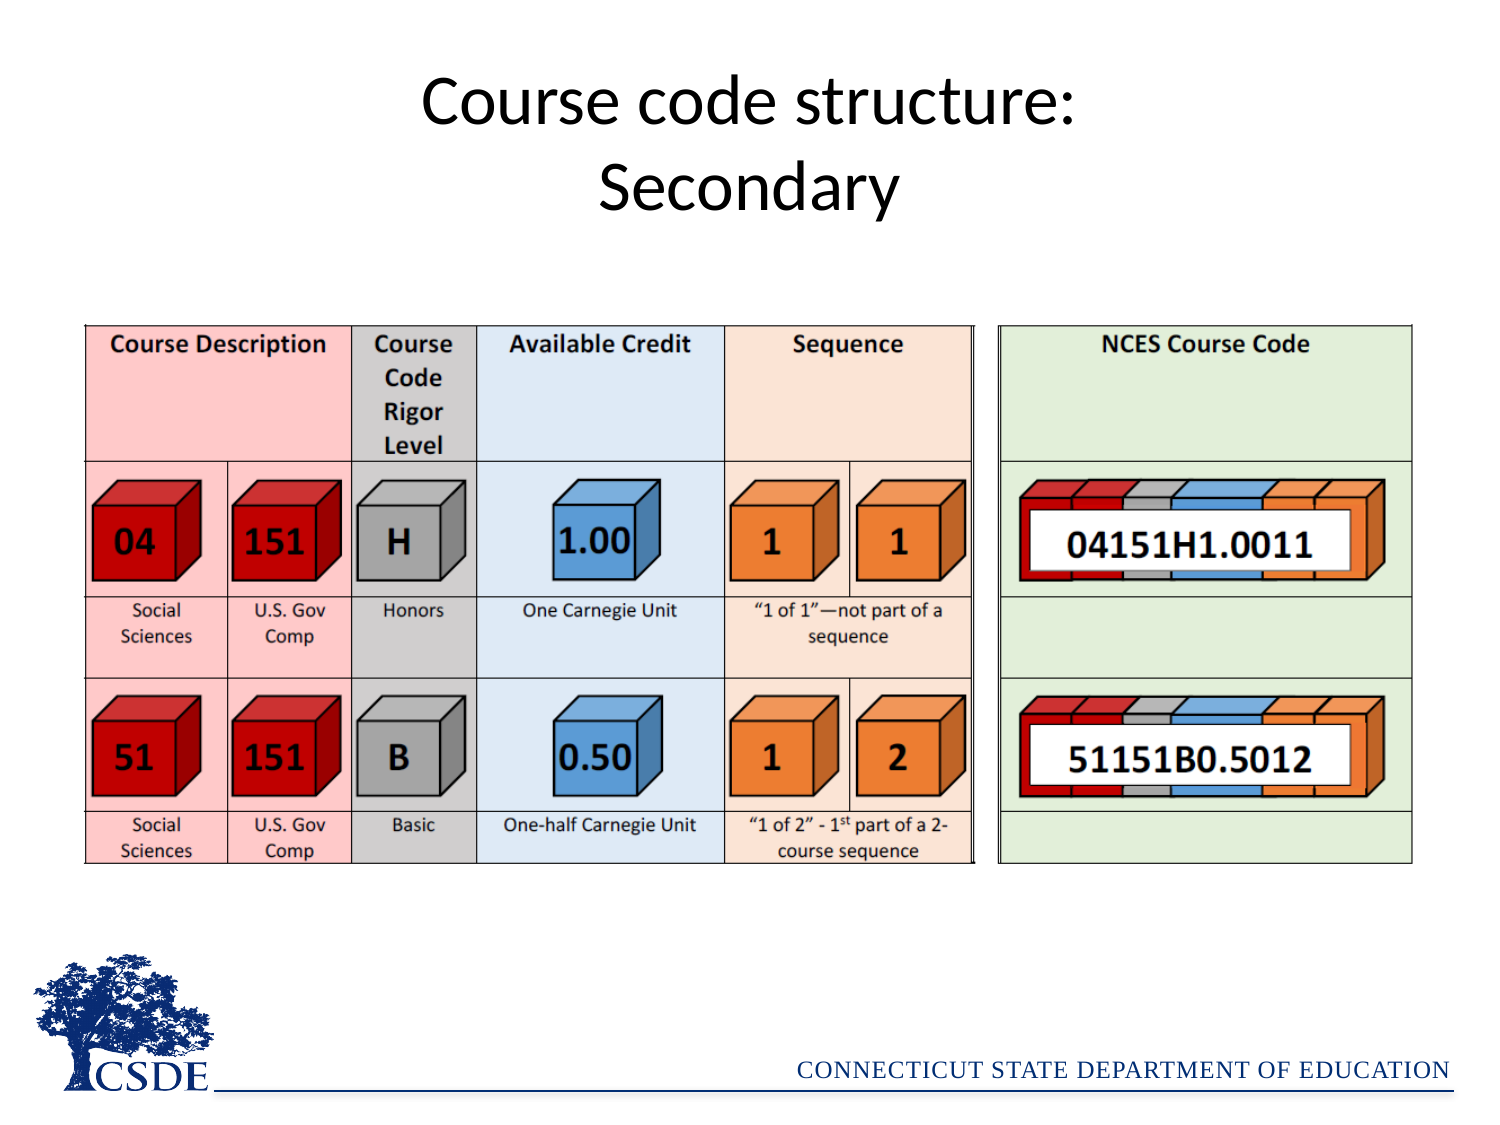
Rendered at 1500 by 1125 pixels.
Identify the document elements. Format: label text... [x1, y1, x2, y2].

text_box CONNECTICUT STATE DEPARTMENT OF EDUCATION [773, 1045, 1466, 1091]
title Course code structure: Secondary [75, 45, 1425, 233]
picture [33, 954, 214, 1092]
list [74, 314, 1426, 873]
